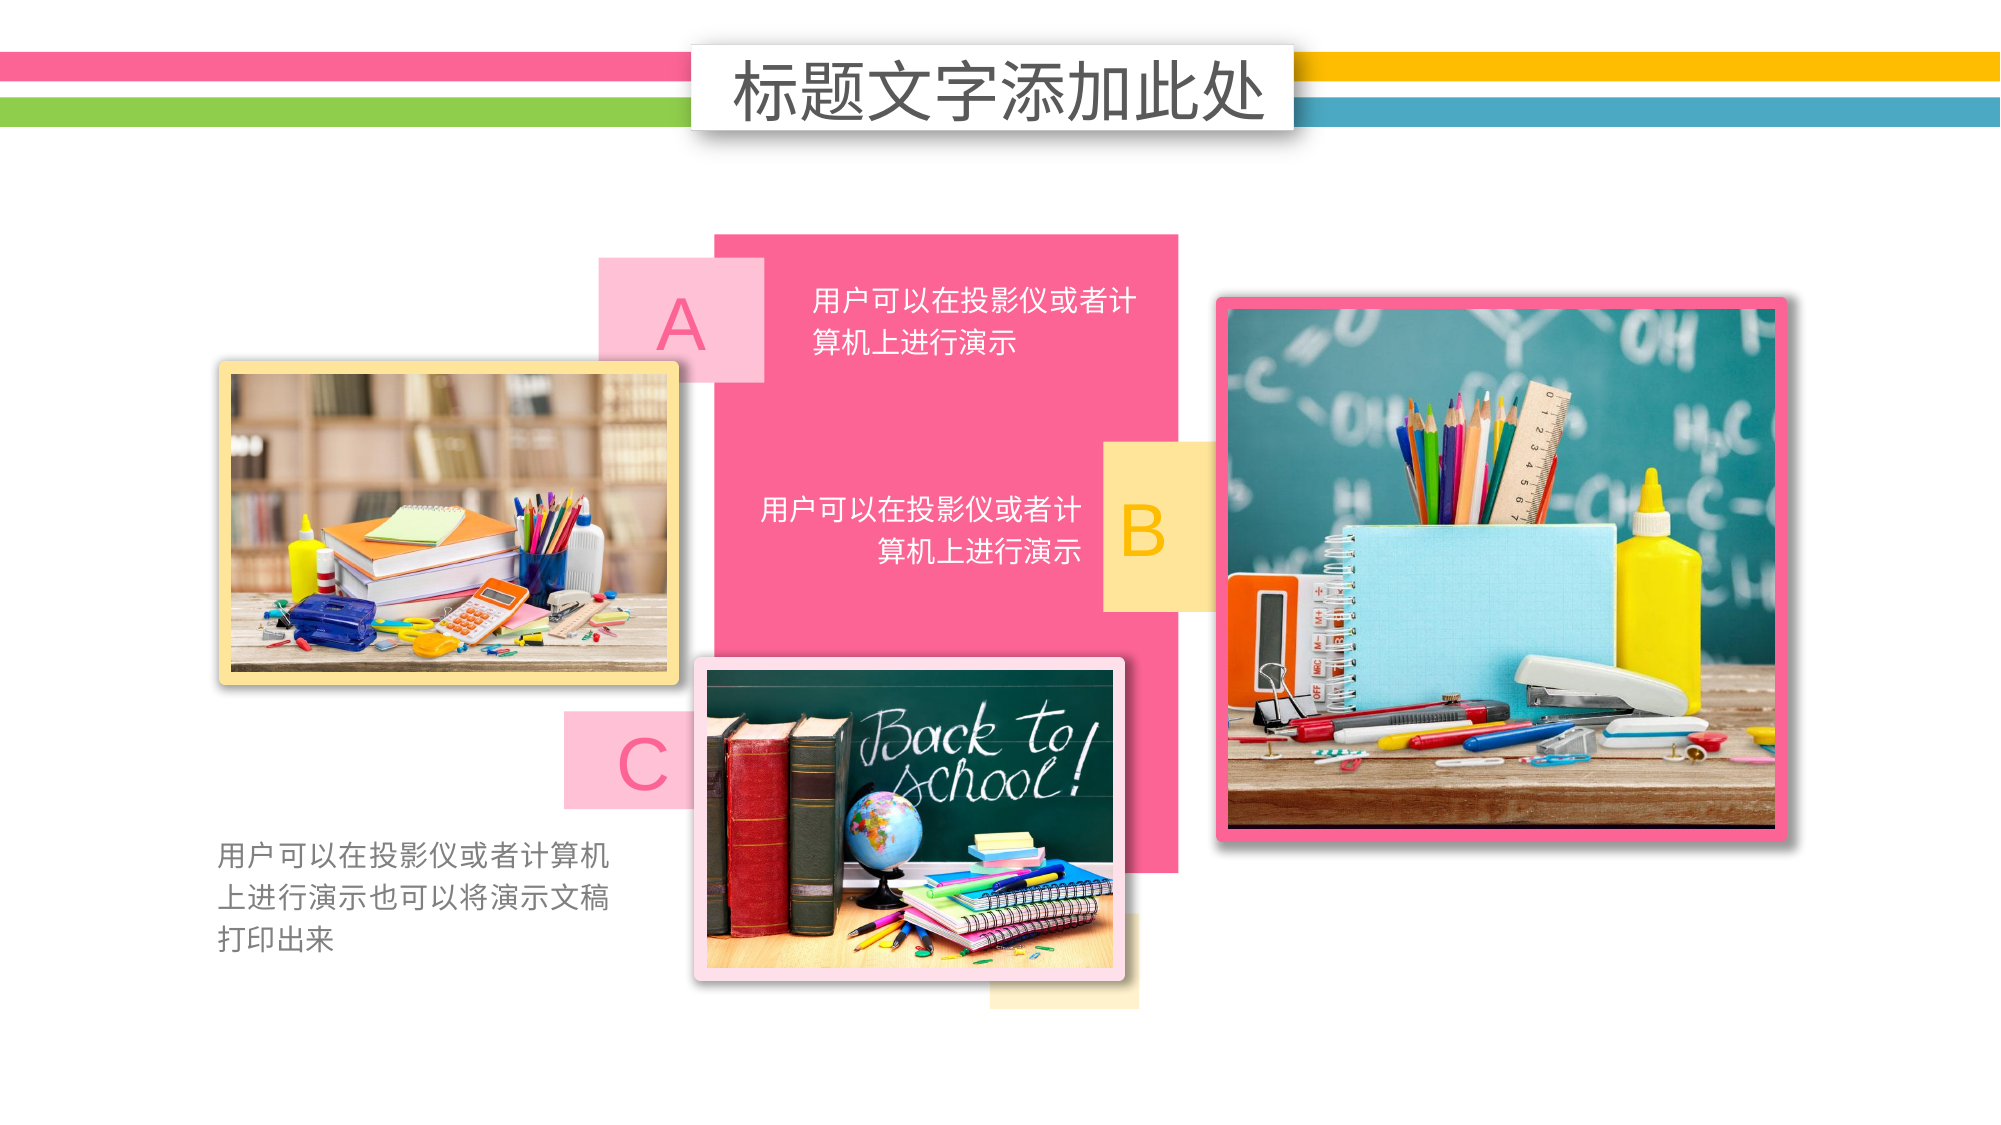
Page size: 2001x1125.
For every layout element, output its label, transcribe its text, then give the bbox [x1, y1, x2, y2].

text_box B [1102, 441, 1209, 613]
text_box C [563, 710, 687, 810]
picture [1222, 302, 1781, 836]
text_box 用户可以在投影仪或者计算机上进行演示也可以将演示文稿打印出来 [202, 823, 625, 964]
text_box A [598, 257, 765, 384]
text_box 用户可以在投影仪或者计算机上进行演示 [797, 268, 1154, 367]
text_box 用户可以在投影仪或者计算机上进行演示 [741, 476, 1098, 576]
picture [224, 367, 673, 679]
text_box [989, 980, 1140, 1010]
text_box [0, 18, 2000, 172]
picture [700, 663, 1119, 975]
text_box [713, 233, 1179, 874]
